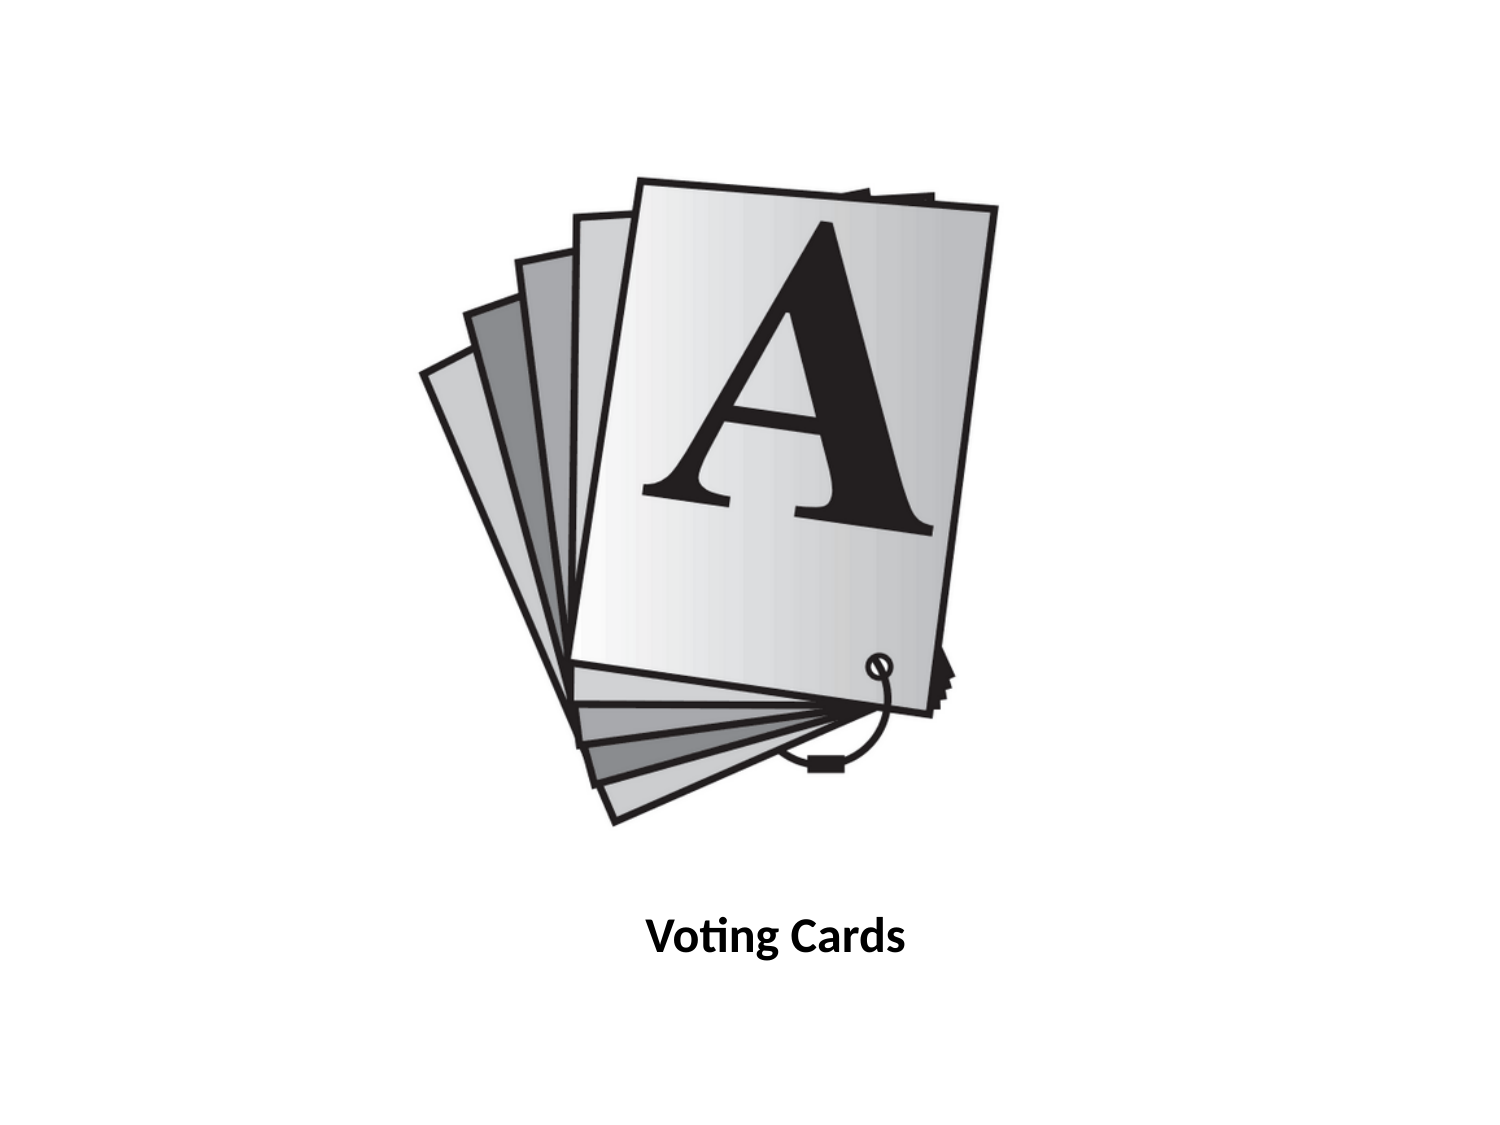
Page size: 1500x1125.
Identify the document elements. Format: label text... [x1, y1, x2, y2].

text_box Voting Cards [440, 895, 1111, 970]
picture [356, 108, 1030, 855]
